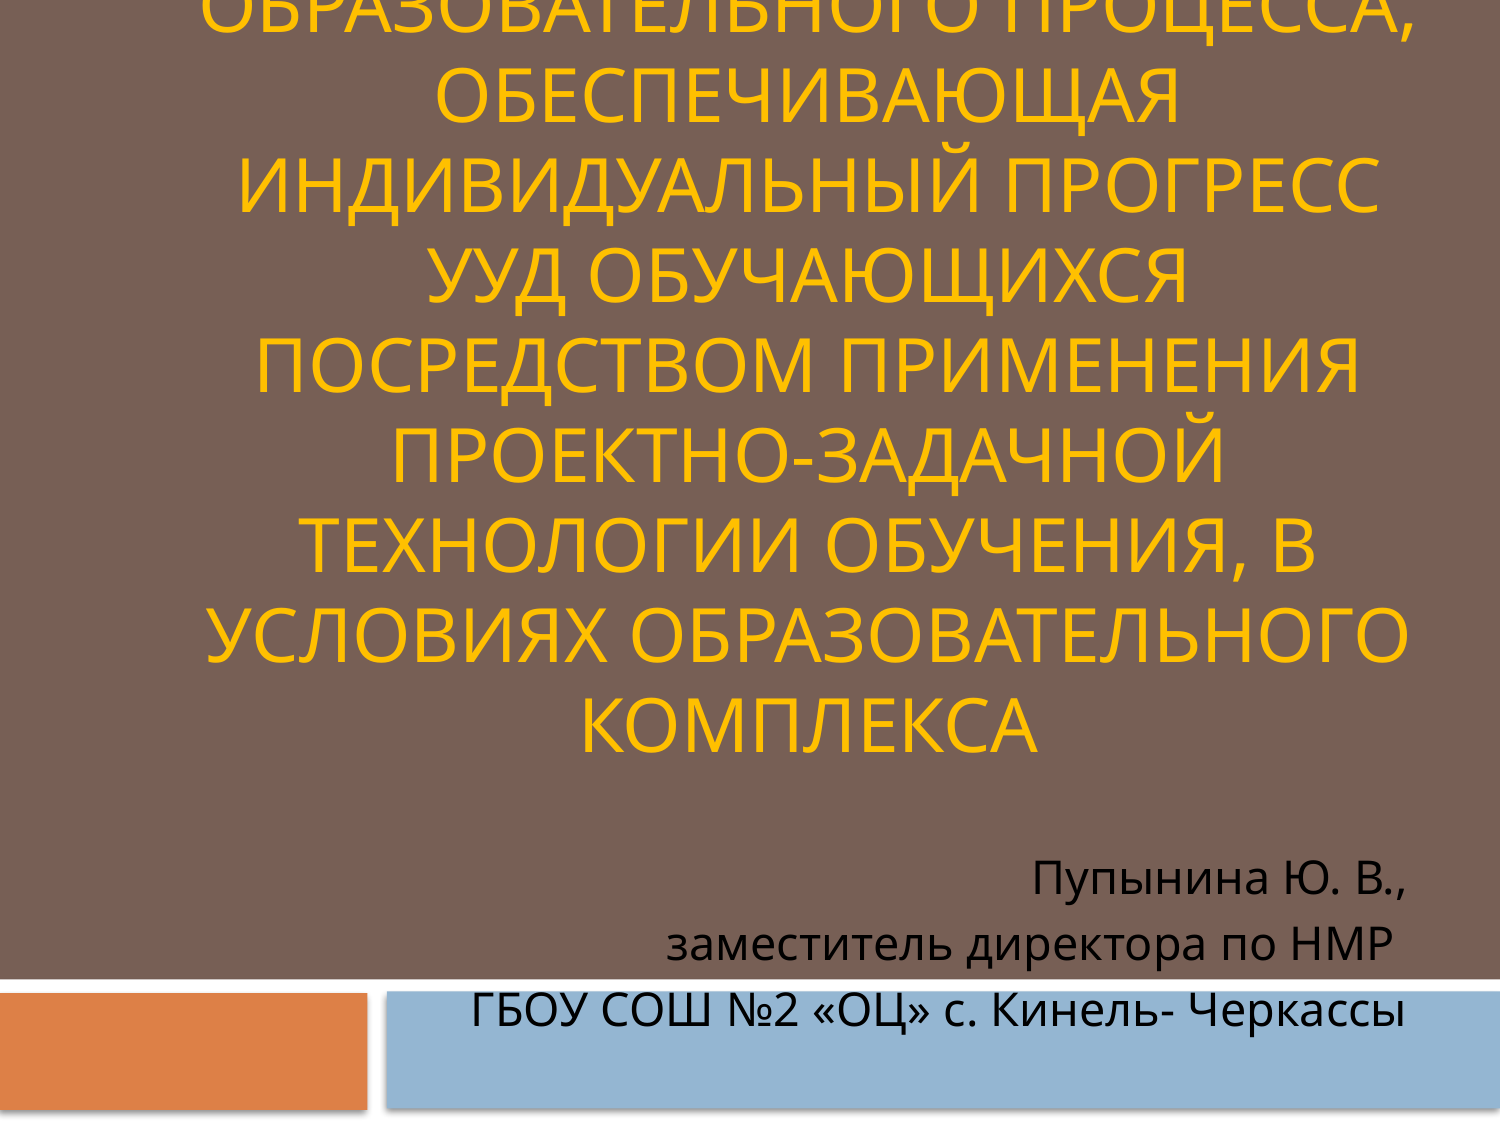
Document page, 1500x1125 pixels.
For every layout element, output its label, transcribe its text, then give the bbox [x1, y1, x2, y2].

title Модель организации образовательного процесса, обеспечивающая индивидуальный прогресс УУД обучающихся посредством применения проектно-задачной технологии обучения, в условиях образовательного комплекса [171, 0, 1447, 776]
subtitle Пупынина Ю. В., заместитель директора по НМР ГБОУ СОШ №2 «ОЦ» с. Кинель- Черкассы [112, 739, 1424, 1047]
